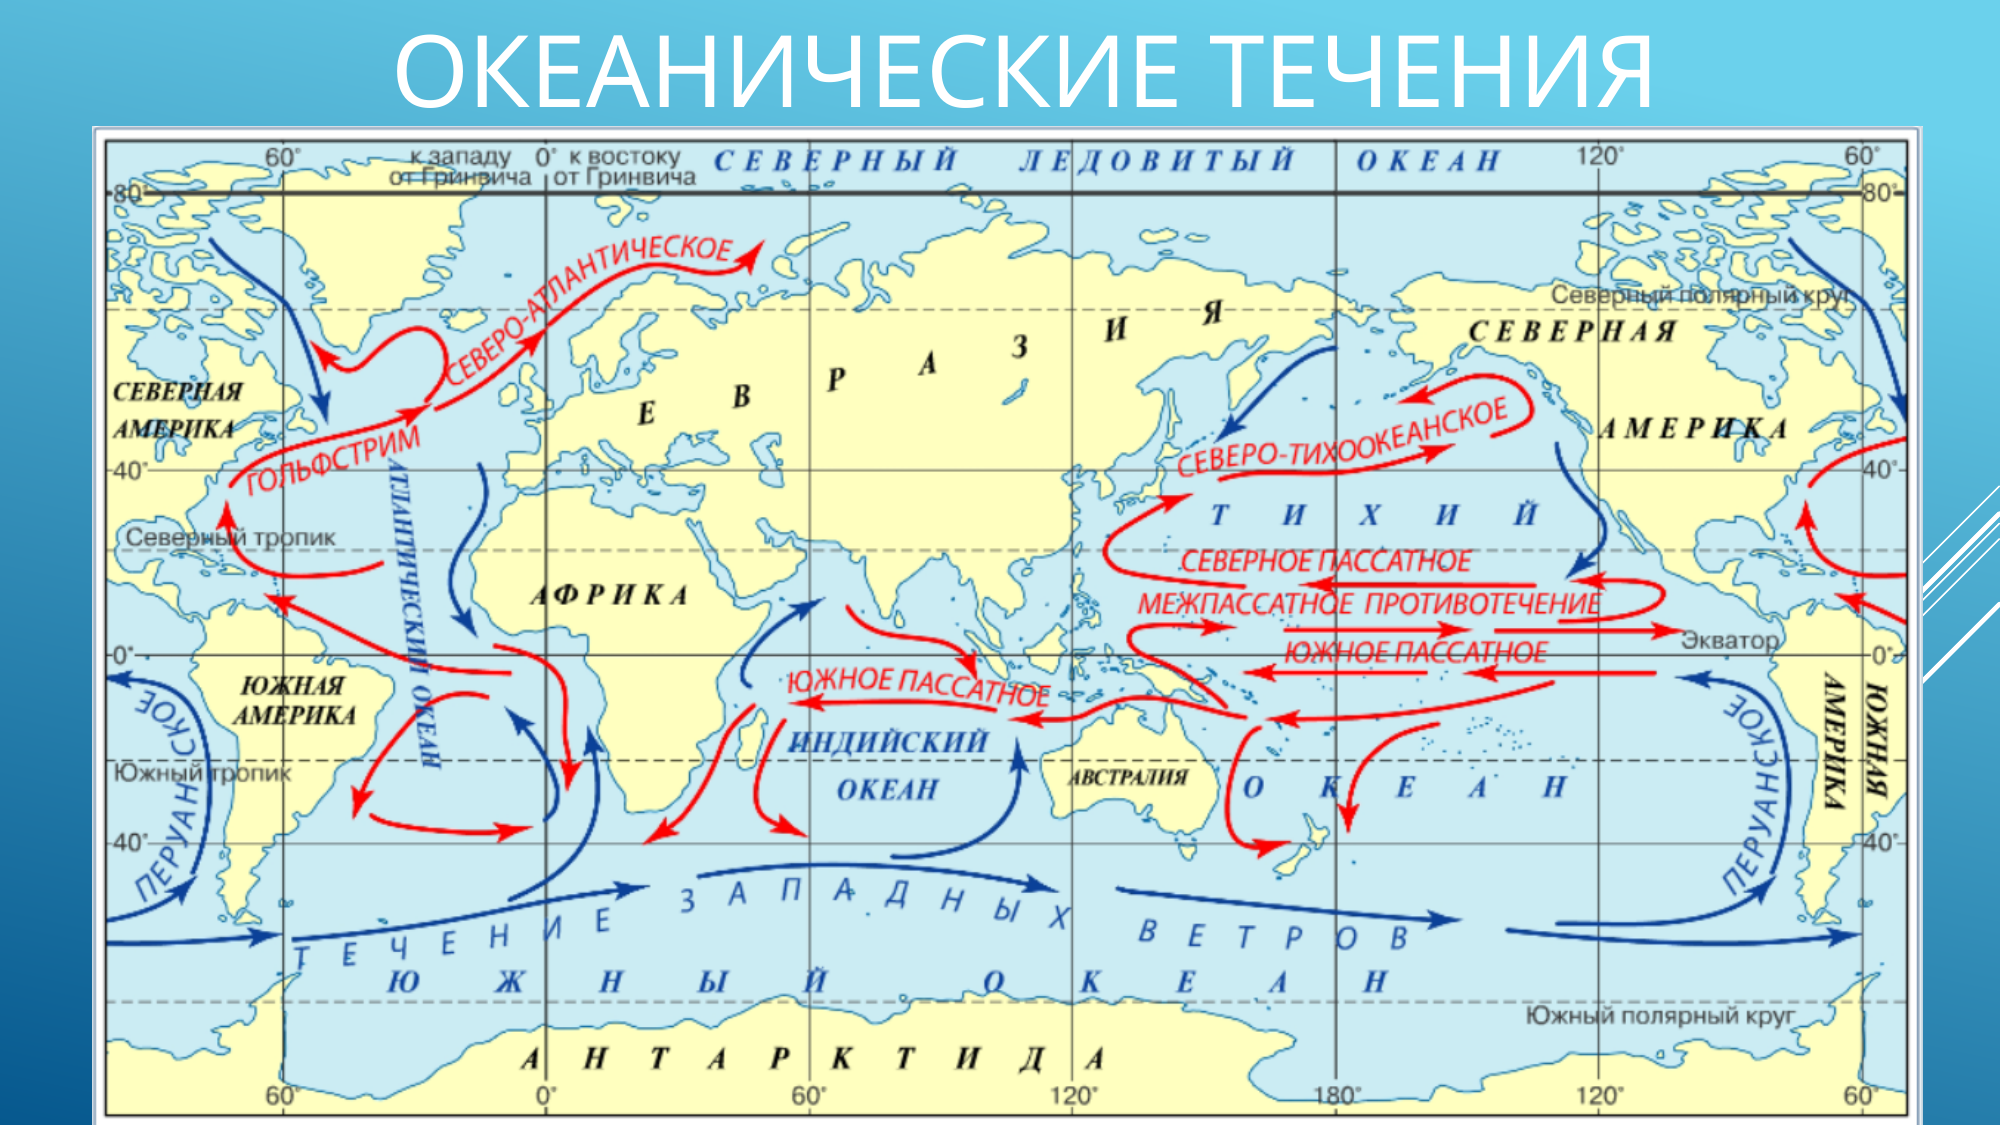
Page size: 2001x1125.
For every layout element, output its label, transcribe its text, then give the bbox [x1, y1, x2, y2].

picture [91, 125, 1923, 1125]
text_box Океанические течения [51, 0, 2000, 144]
